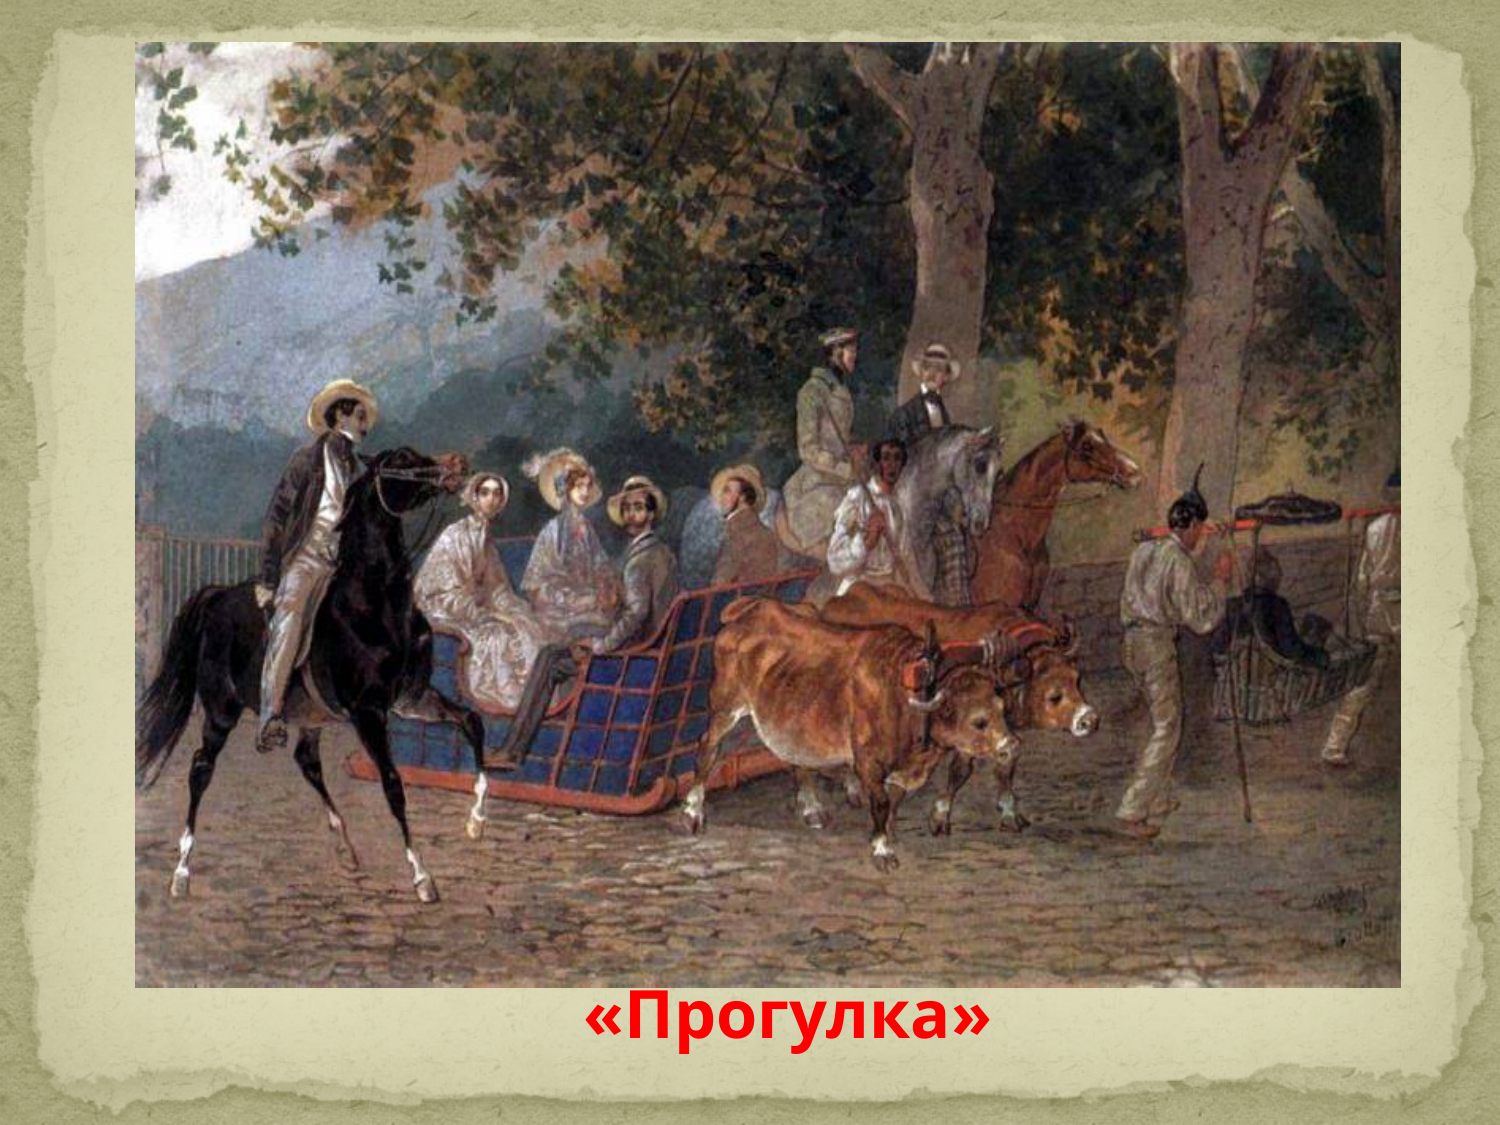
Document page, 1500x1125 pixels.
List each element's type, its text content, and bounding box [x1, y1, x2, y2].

text_box «Прогулка» [569, 998, 1008, 1059]
picture [135, 42, 1401, 988]
